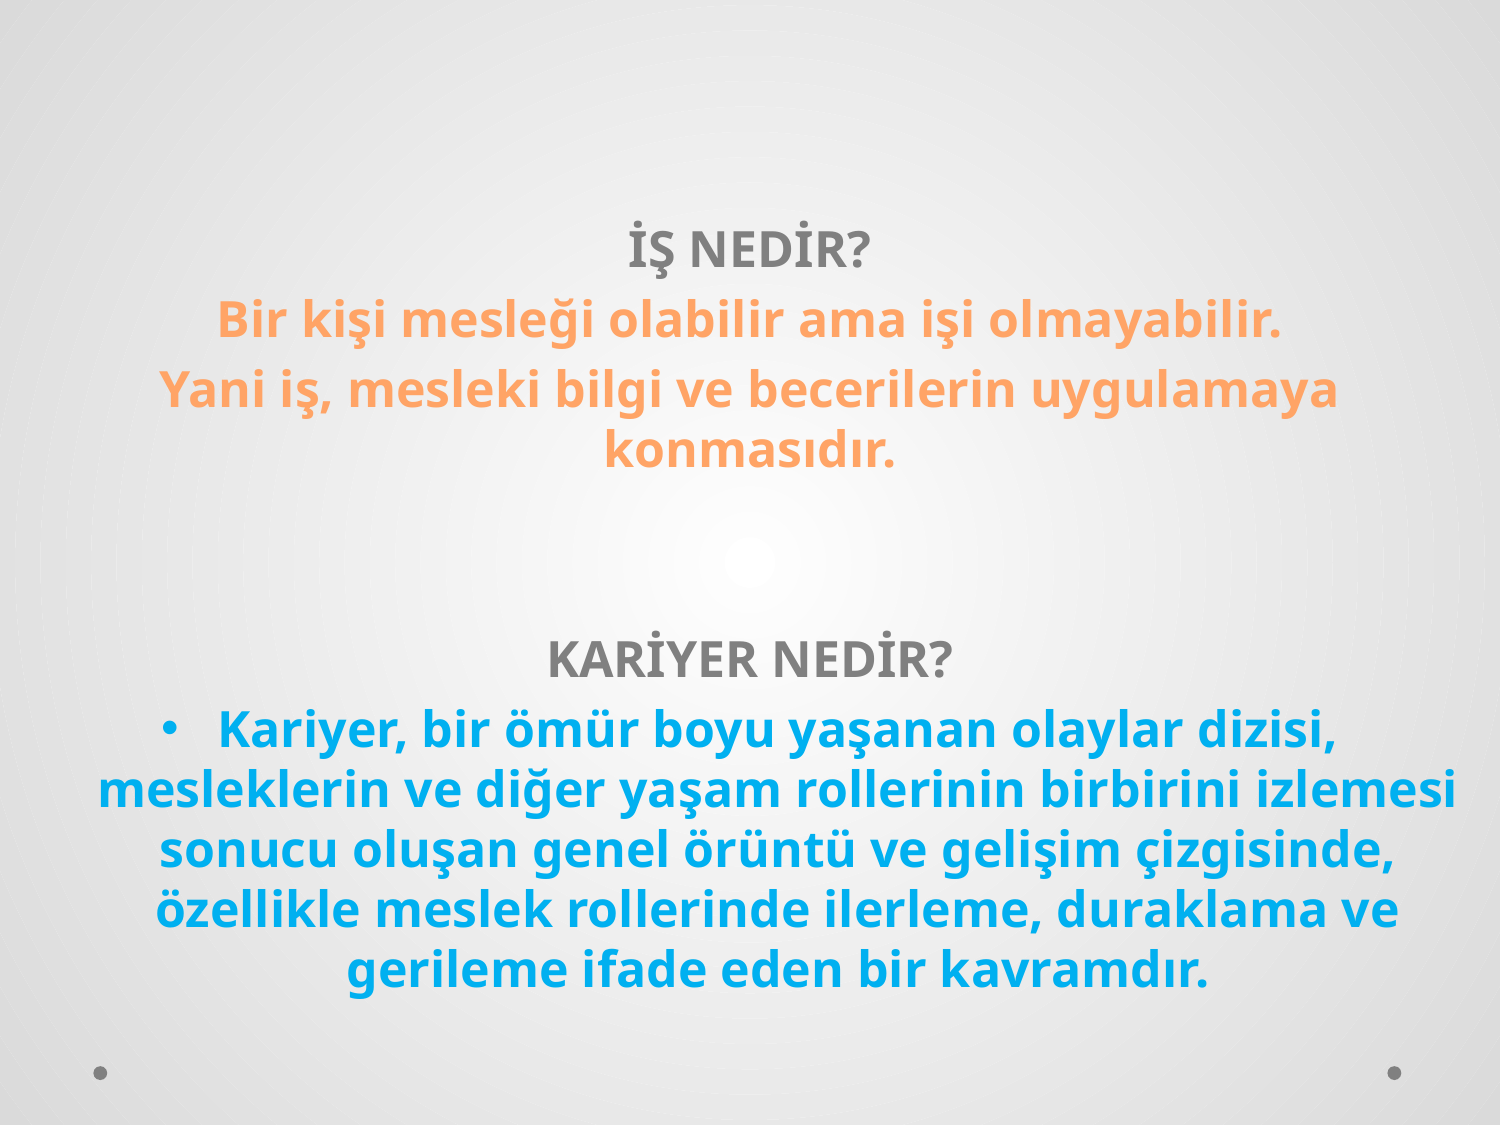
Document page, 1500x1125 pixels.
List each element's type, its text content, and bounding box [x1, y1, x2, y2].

list İŞ NEDİR? Bir kişi mesleği olabilir ama işi olmayabilir. Yani iş, mesleki bilgi ve becerilerin uygulamaya konmasıdır. KARİYER NEDİR? Kariyer, bir ömür boyu yaşanan olaylar dizisi, mesleklerin ve diğer yaşam rollerinin birbirini izlemesi sonucu oluşan genel örüntü ve gelişim çizgisinde, özellikle meslek rollerinde ilerleme, duraklama ve gerileme ifade eden bir kavramdır. [0, 0, 1500, 1125]
